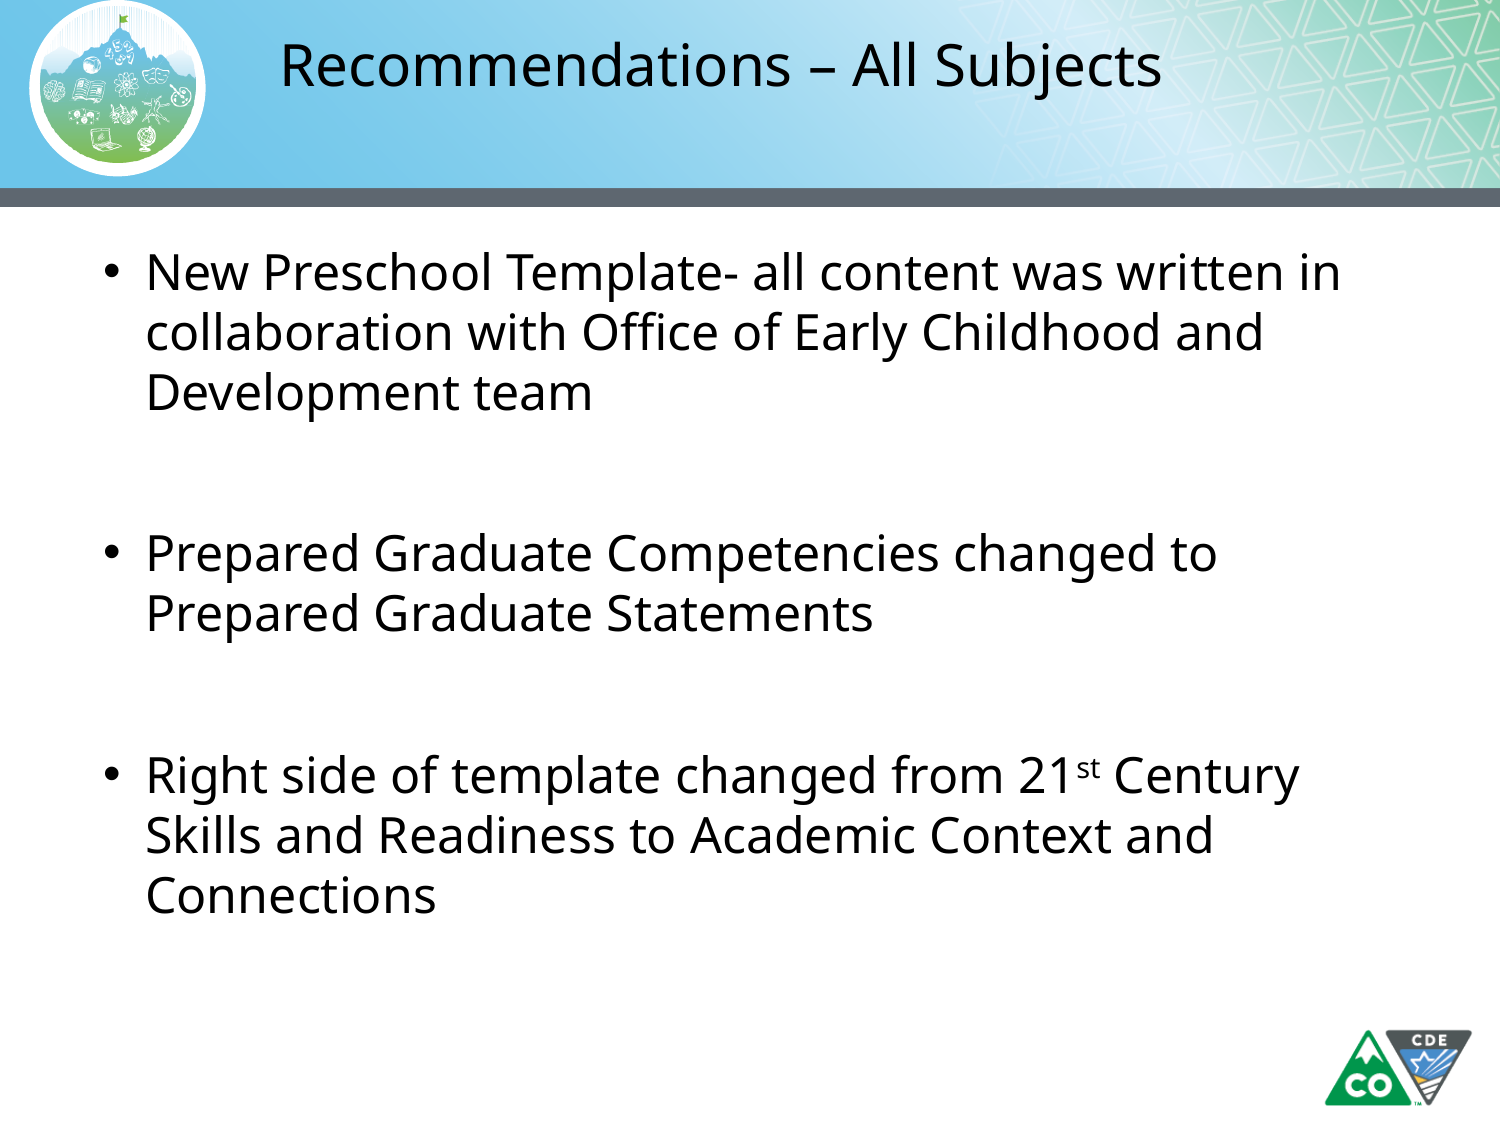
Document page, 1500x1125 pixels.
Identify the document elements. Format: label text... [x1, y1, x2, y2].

picture [1312, 1021, 1482, 1113]
title Recommendations – All Subjects [279, 28, 1496, 145]
picture [0, 0, 1500, 207]
list New Preschool Template- all content was written in collaboration with Office of Early Childhood and Development team Prepared Graduate Competencies changed to Prepared Graduate Statements Right side of template changed from 21st Century Skills and Readiness to Academic Context and Connections [103, 239, 1397, 929]
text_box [29, 0, 206, 177]
